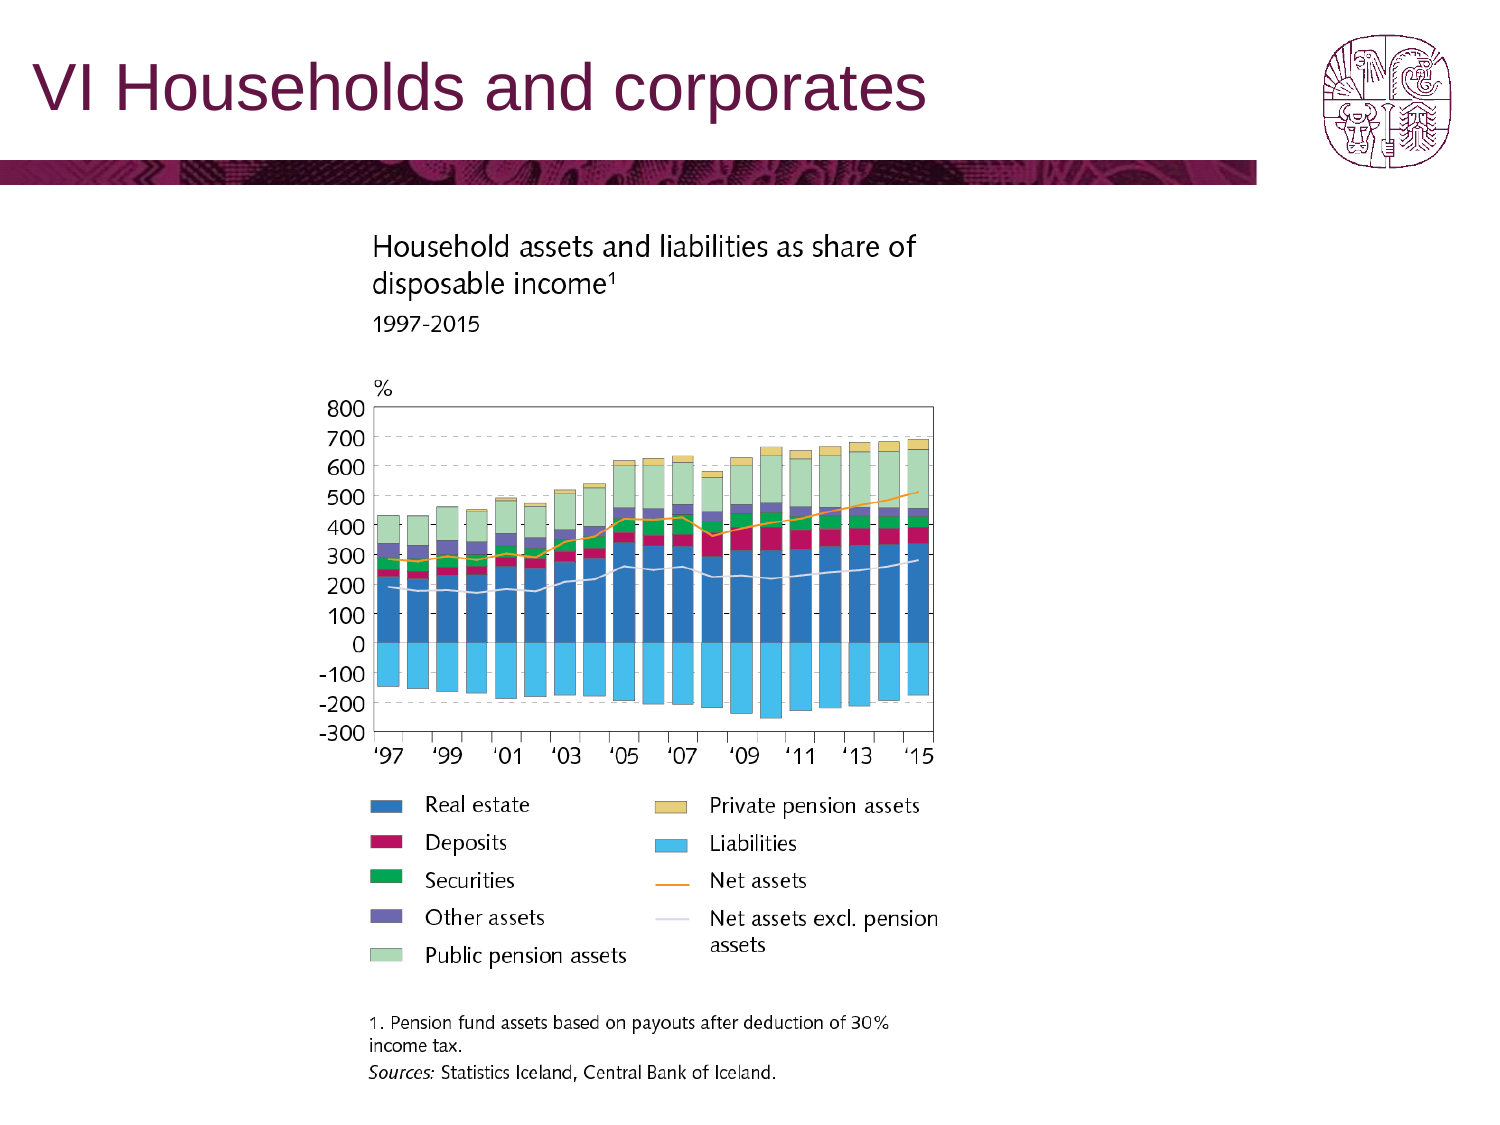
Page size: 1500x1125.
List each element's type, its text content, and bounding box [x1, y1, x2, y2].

picture [318, 231, 946, 1083]
title VI Households and corporates [17, 19, 1247, 149]
picture [1316, 31, 1456, 173]
picture [0, 160, 1258, 185]
